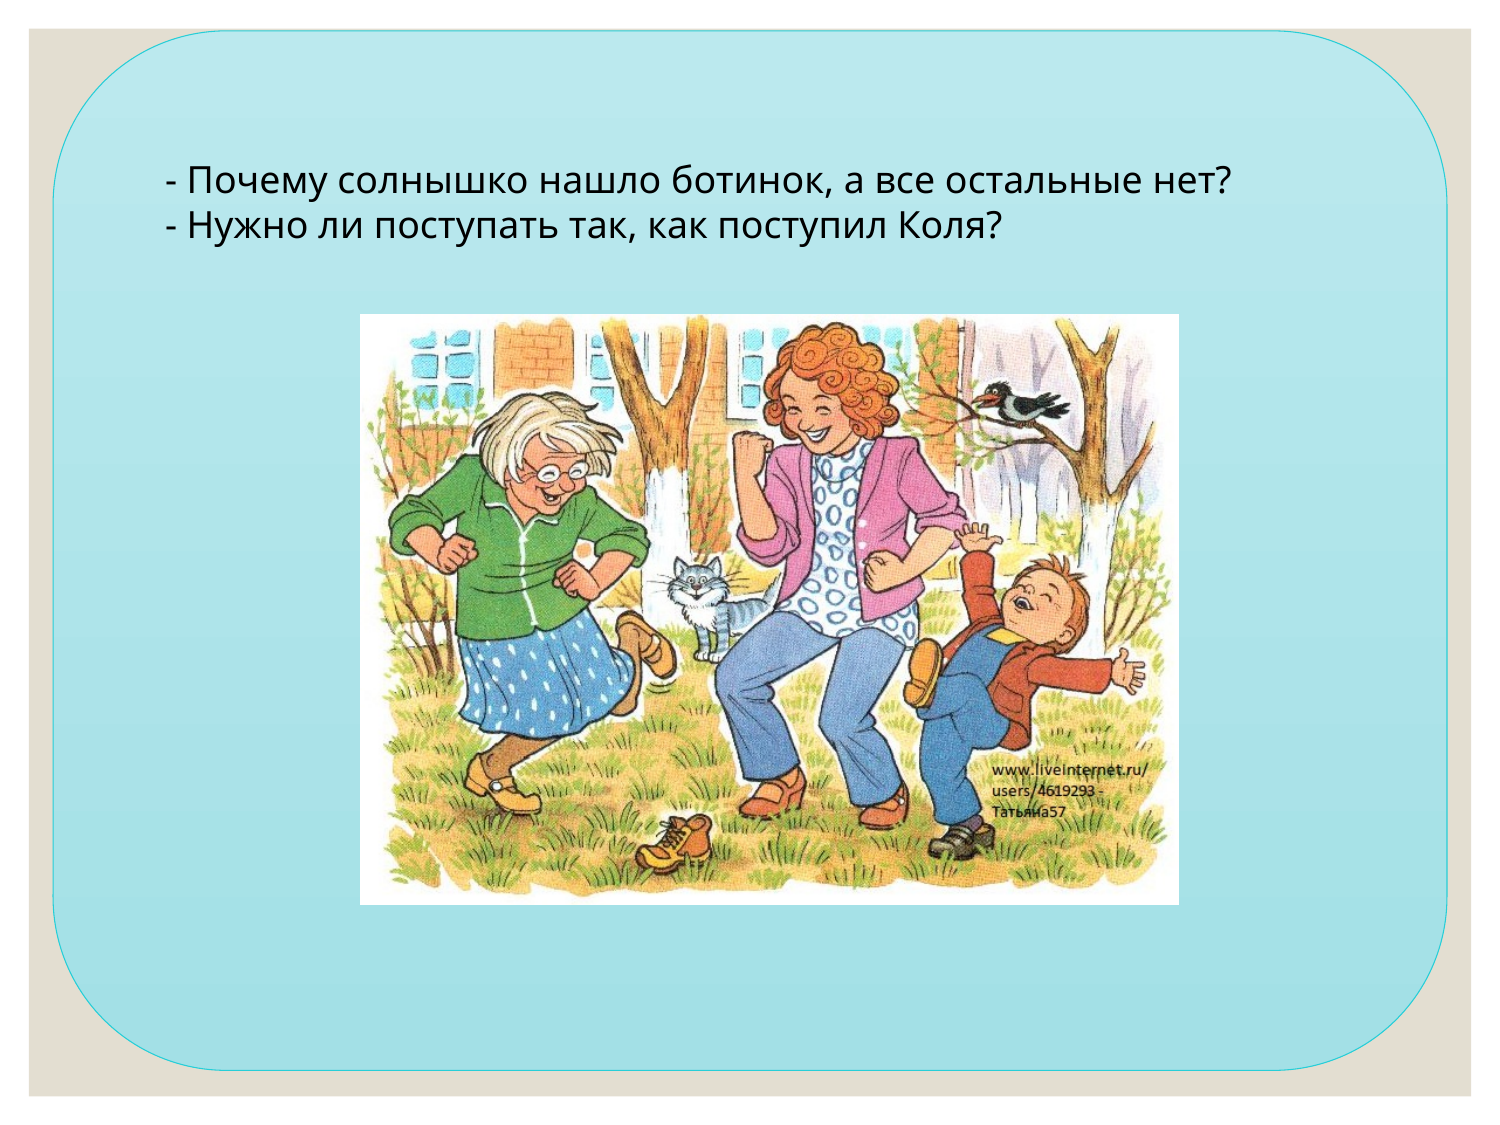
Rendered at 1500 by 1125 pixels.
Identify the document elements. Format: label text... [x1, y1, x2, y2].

picture [360, 314, 1179, 905]
list - Почему солнышко нашло ботинок, а все остальные нет? - Нужно ли поступать так, как поступил Коля? [150, 149, 1500, 398]
